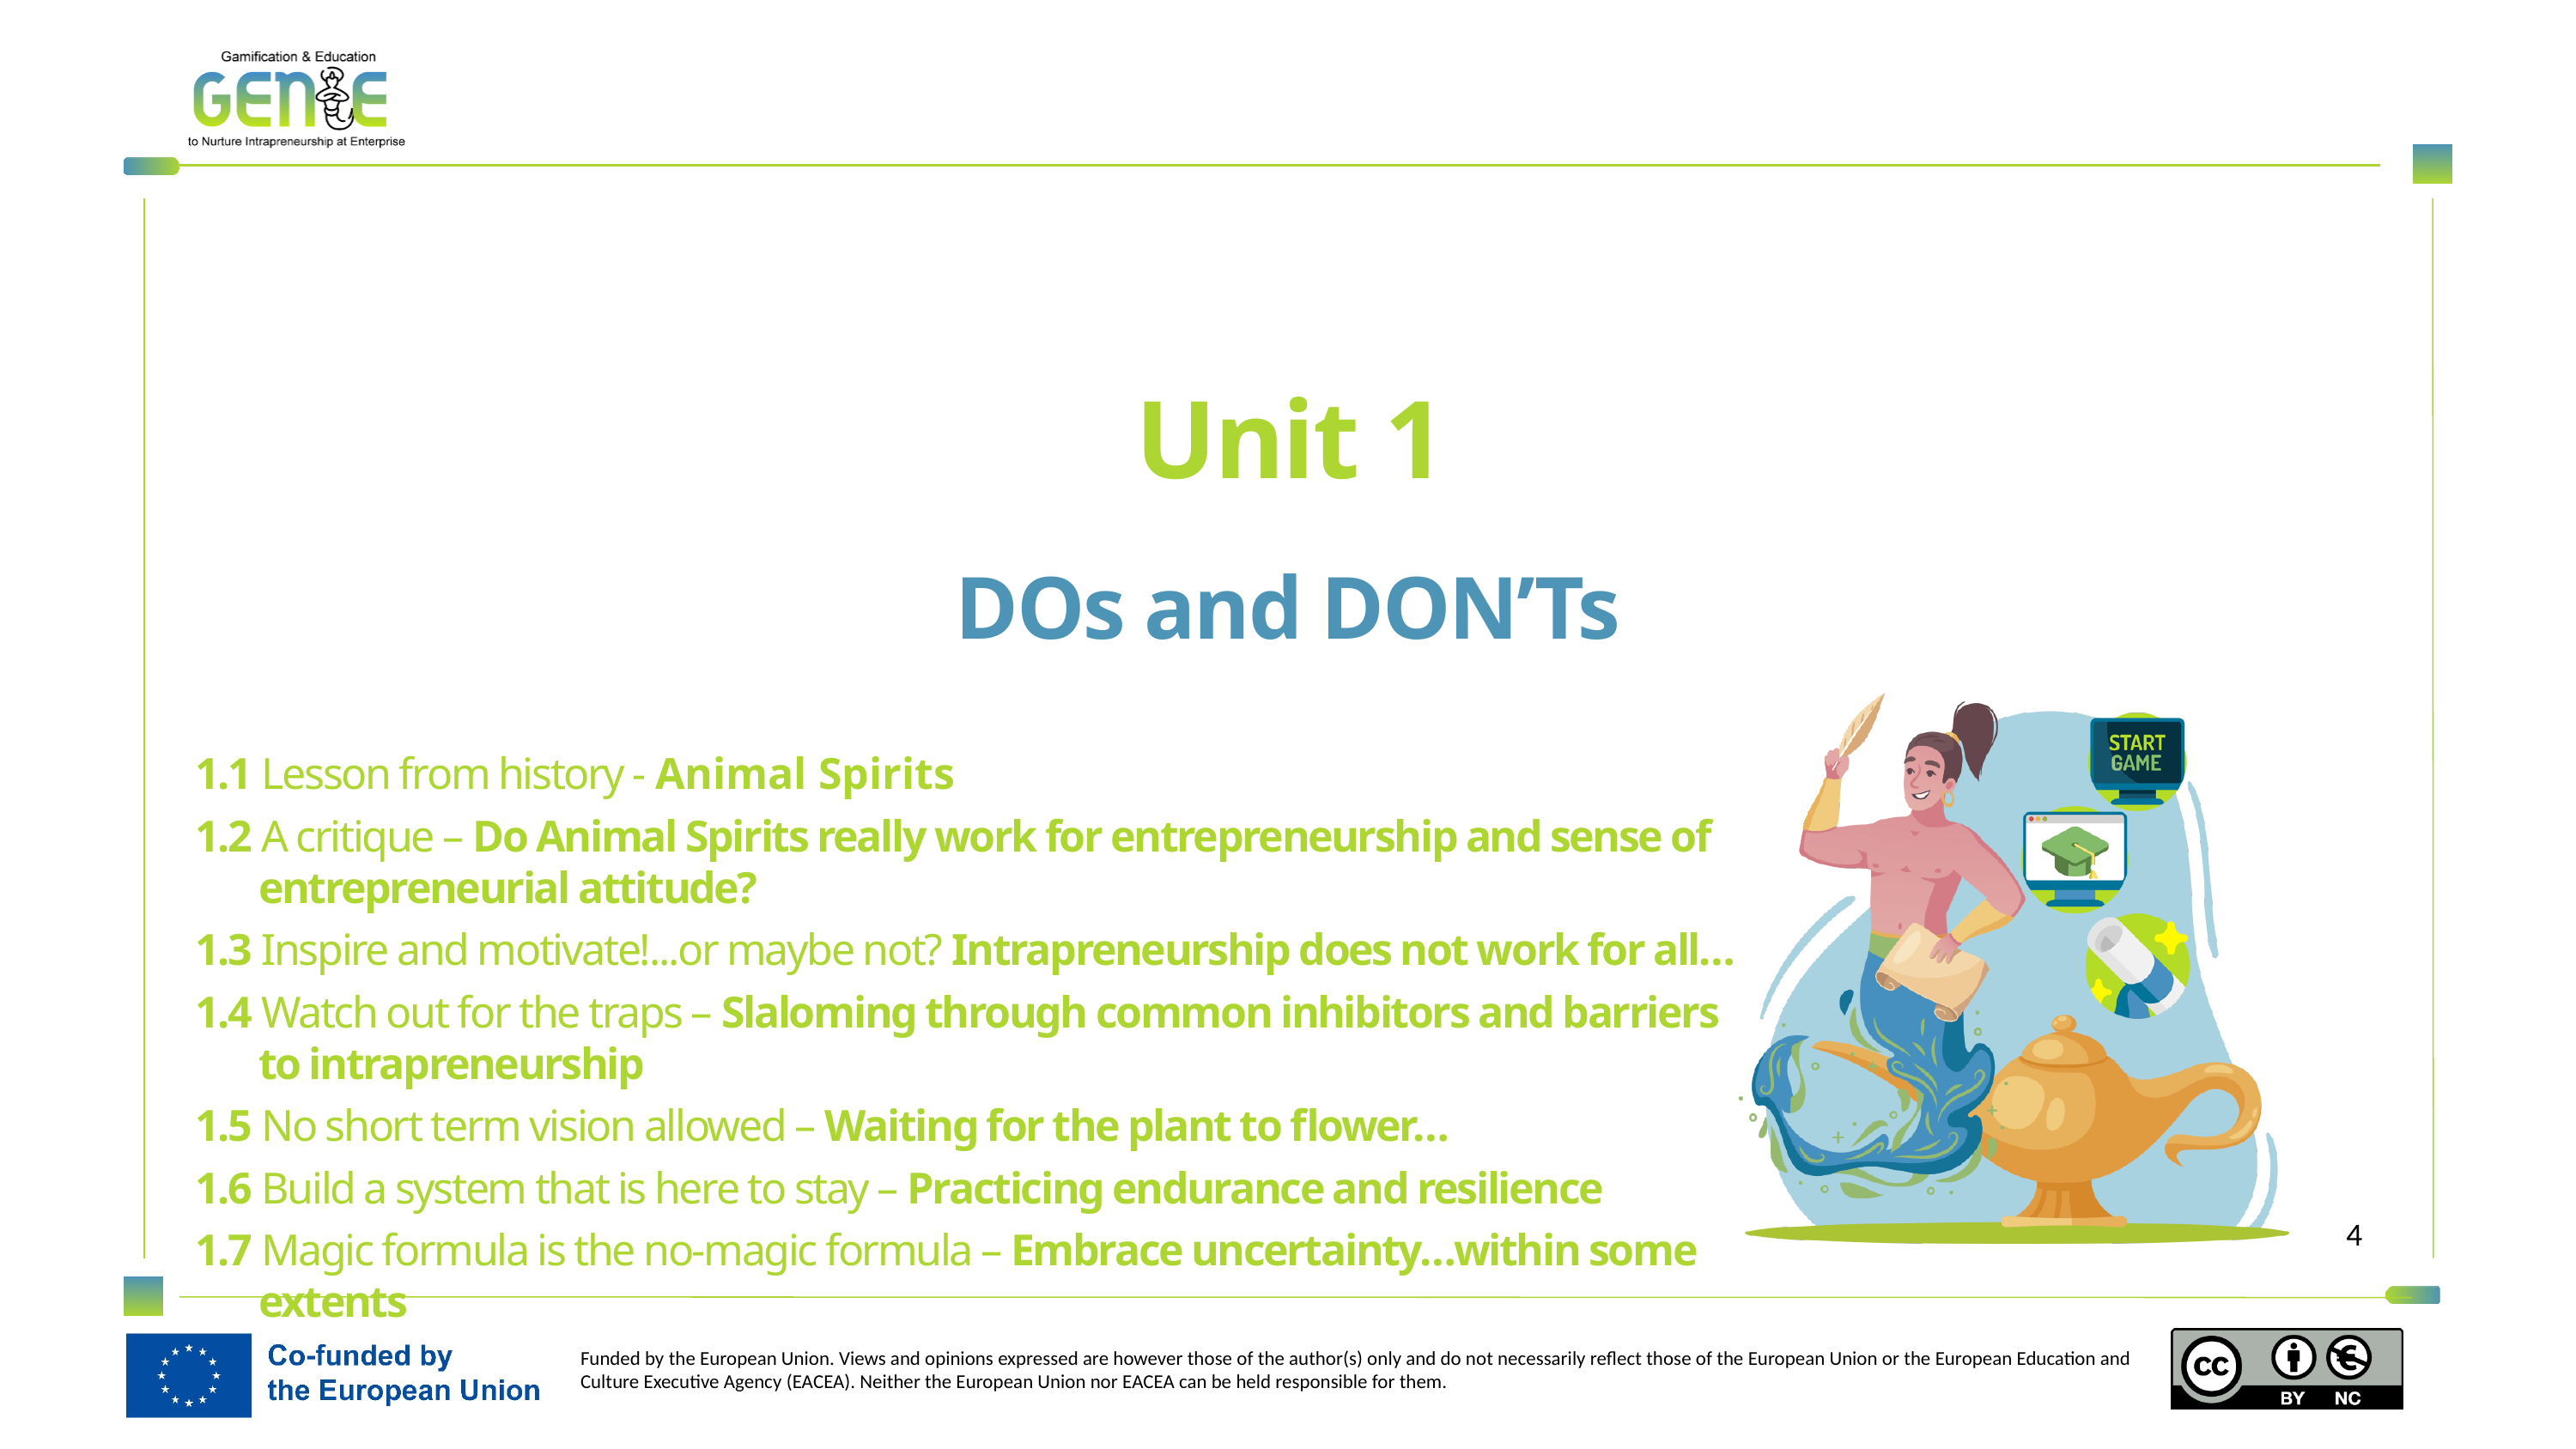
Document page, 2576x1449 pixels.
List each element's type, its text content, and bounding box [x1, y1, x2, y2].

picture [2413, 144, 2452, 184]
picture [2171, 1328, 2403, 1410]
text_box DOs and DON’Ts [643, 547, 1932, 664]
picture [1738, 692, 2290, 1244]
picture [182, 45, 408, 151]
text_box Unit 1 [182, 365, 2399, 508]
picture [111, 1328, 562, 1423]
text_box 1.1 Lesson from history - Animal Spirits 1.2 A critique – Do Animal Spirits really work for entrepreneurship and sense of entrepreneurial attitude? 1.3 Inspire and motivate!...or maybe not? Intrapreneurship does not work for all… 1.4 Watch out for the traps – Slaloming through common inhibitors and barriers to intrapreneurship 1.5 No short term vision allowed – Waiting for the plant to flower… 1.6 Build a system that is here to stay – Practicing endurance and resilience 1.7 Magic formula is the no-magic formula – Embrace uncertainty…within some extents [182, 740, 1734, 1239]
picture [2385, 1286, 2440, 1304]
picture [124, 1276, 163, 1316]
picture [124, 157, 179, 175]
